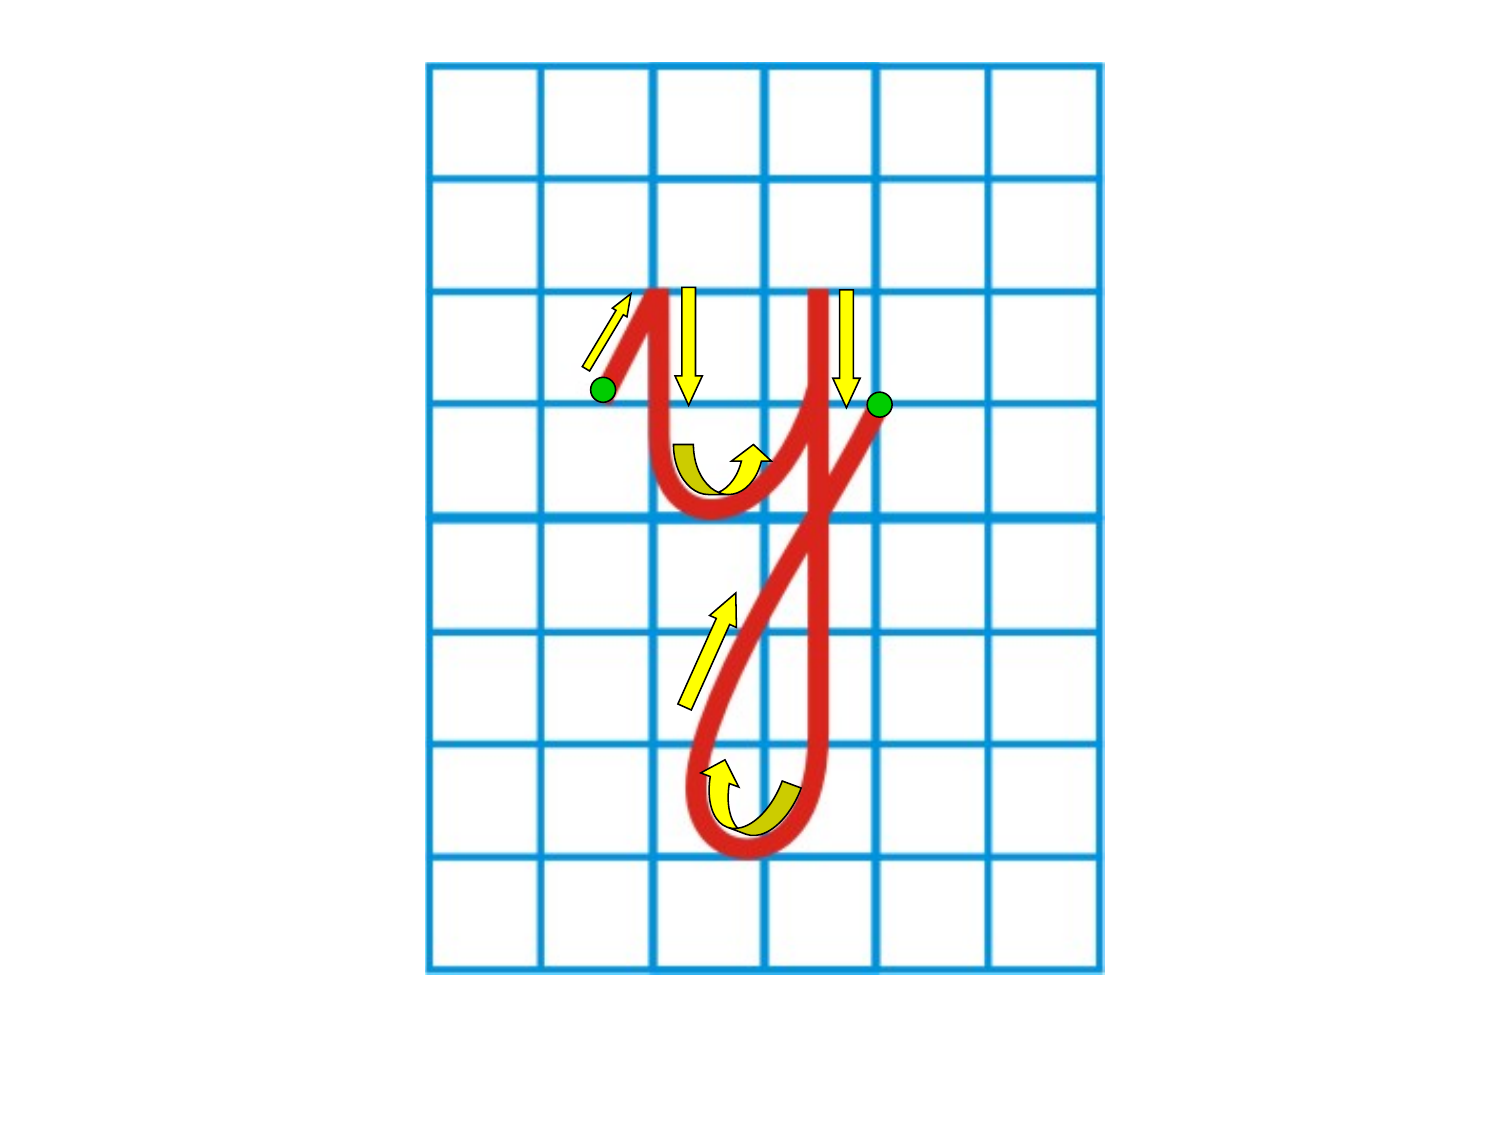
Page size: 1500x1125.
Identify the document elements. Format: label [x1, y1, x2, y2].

picture [424, 62, 1105, 976]
